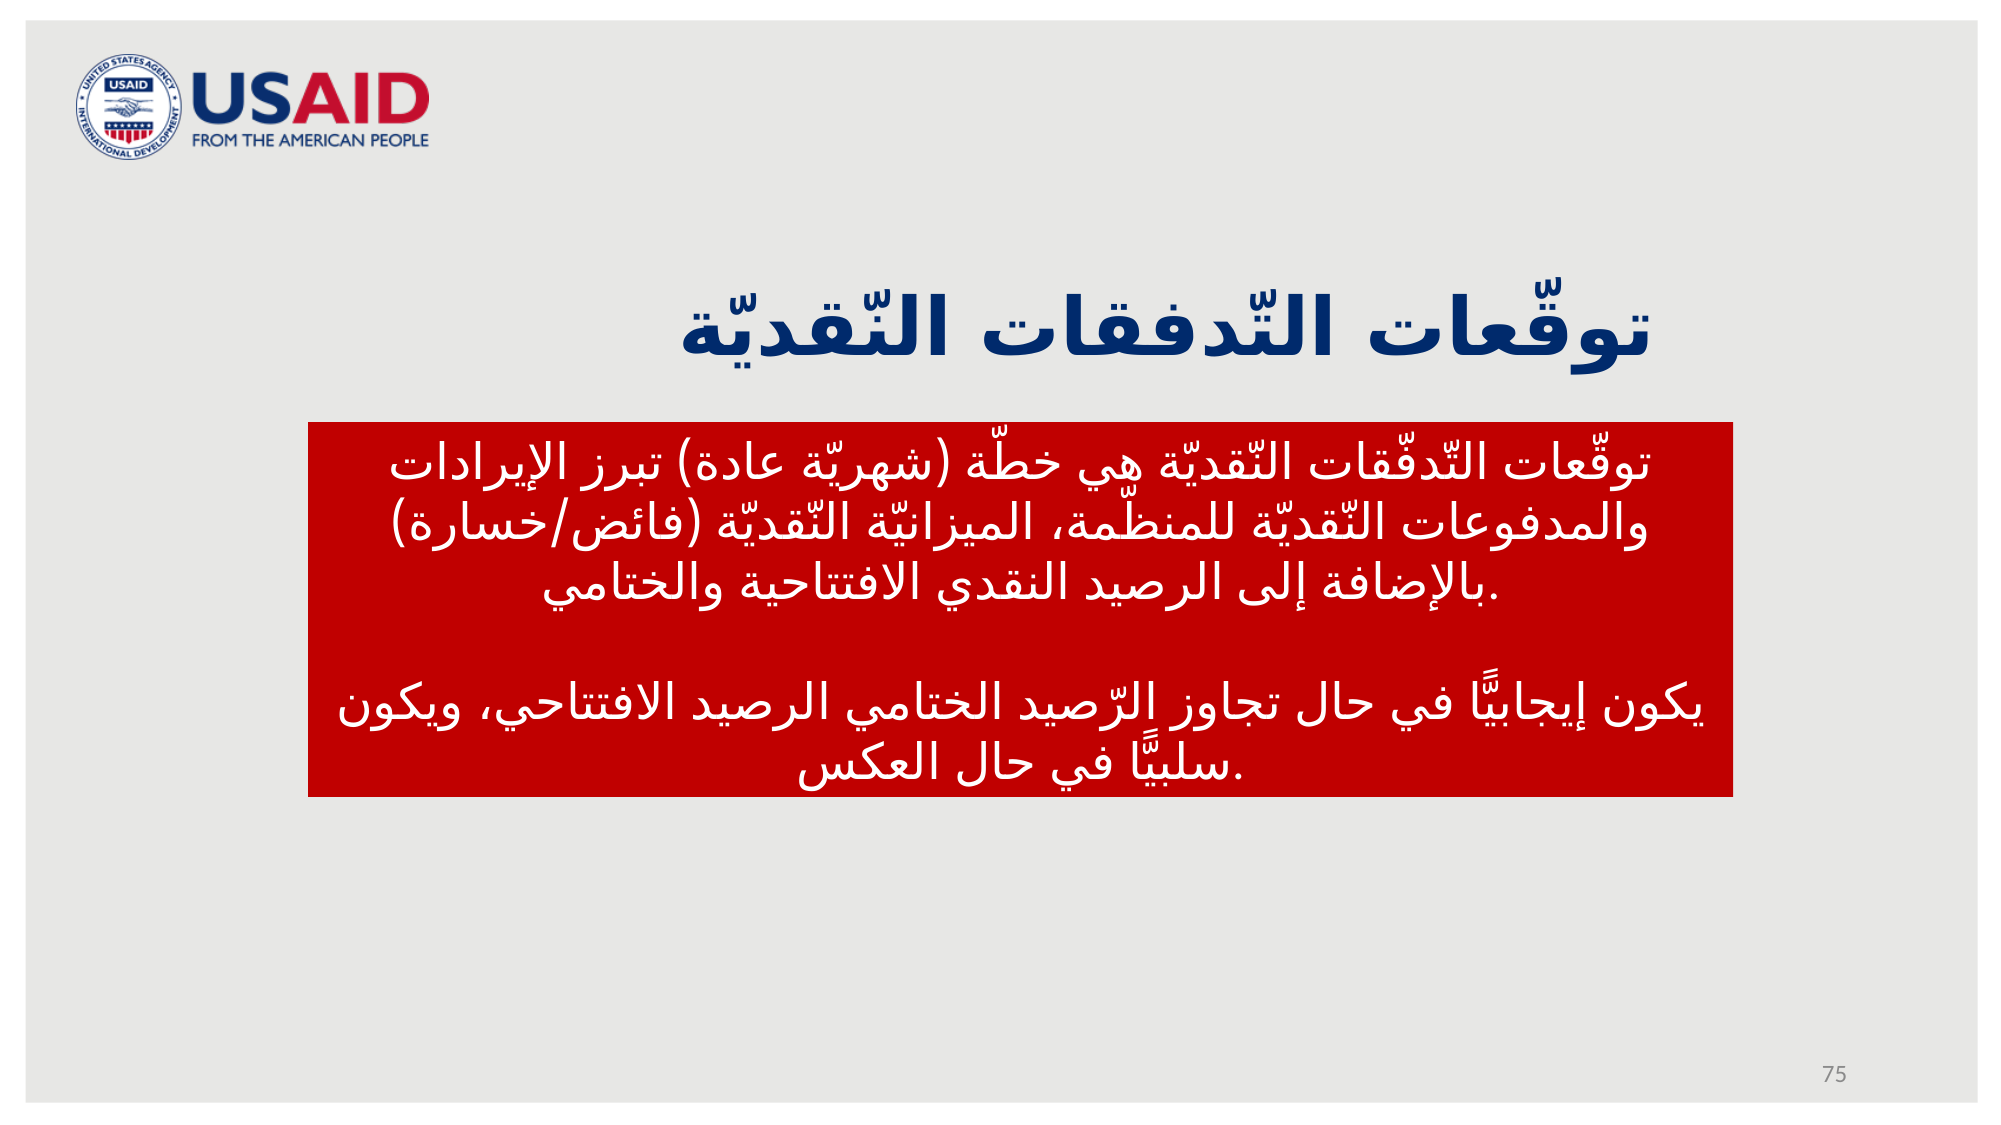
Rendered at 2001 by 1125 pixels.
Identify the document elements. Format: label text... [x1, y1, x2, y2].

text_box توقّعات التّدفّقات النّقديّة هي خطّة (شهريّة عادة) تبرز الإيرادات والمدفوعات النّقديّة للمنظّمة، الميزانيّة النّقديّة (فائض/خسارة) بالإضافة إلى الرصيد النقدي الافتتاحية والختامي. يكون إيجابيًّا في حال تجاوز الرّصيد الختامي الرصيد الافتتاحي، ويكون سلبيًّا في حال العكس. [308, 422, 1734, 797]
picture [76, 54, 429, 160]
slide_number 75 [1412, 1042, 1863, 1103]
text_box توقّعات التّدفقات النّقديّة [339, 267, 1670, 379]
